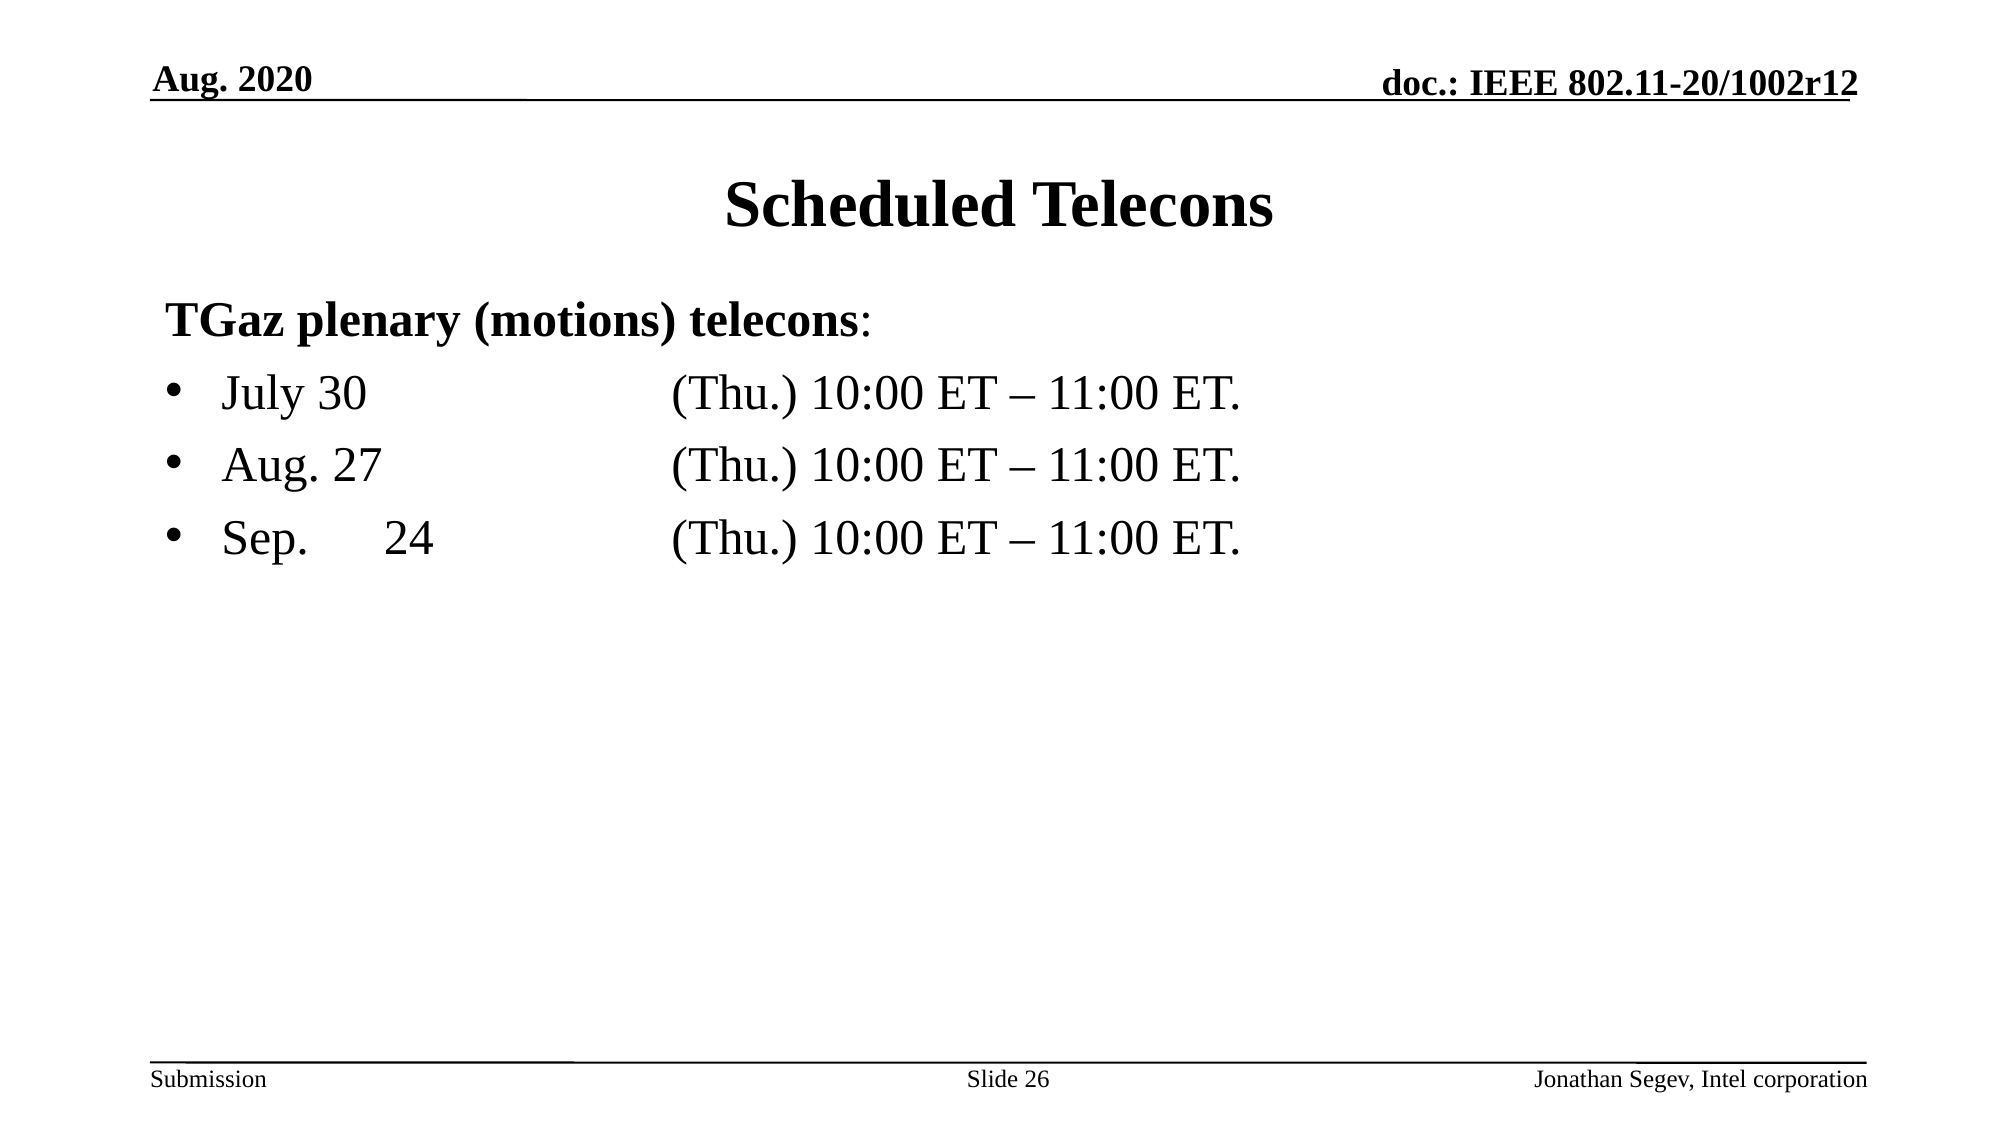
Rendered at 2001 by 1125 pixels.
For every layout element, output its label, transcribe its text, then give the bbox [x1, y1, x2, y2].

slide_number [152, 54, 563, 100]
title Scheduled Telecons [149, 112, 1850, 278]
footer Jonathan Segev, Intel corporation [1171, 1061, 1869, 1093]
list TGaz plenary (motions) telecons: July 30 (Thu.) 10:00 ET – 11:00 ET. Aug. 27 (Thu.) 10:00 ET – 11:00 ET. Sep. 24 (Thu.) 10:00 ET – 11:00 ET. [149, 278, 1850, 670]
slide_number Slide 26 [950, 1061, 1067, 1123]
